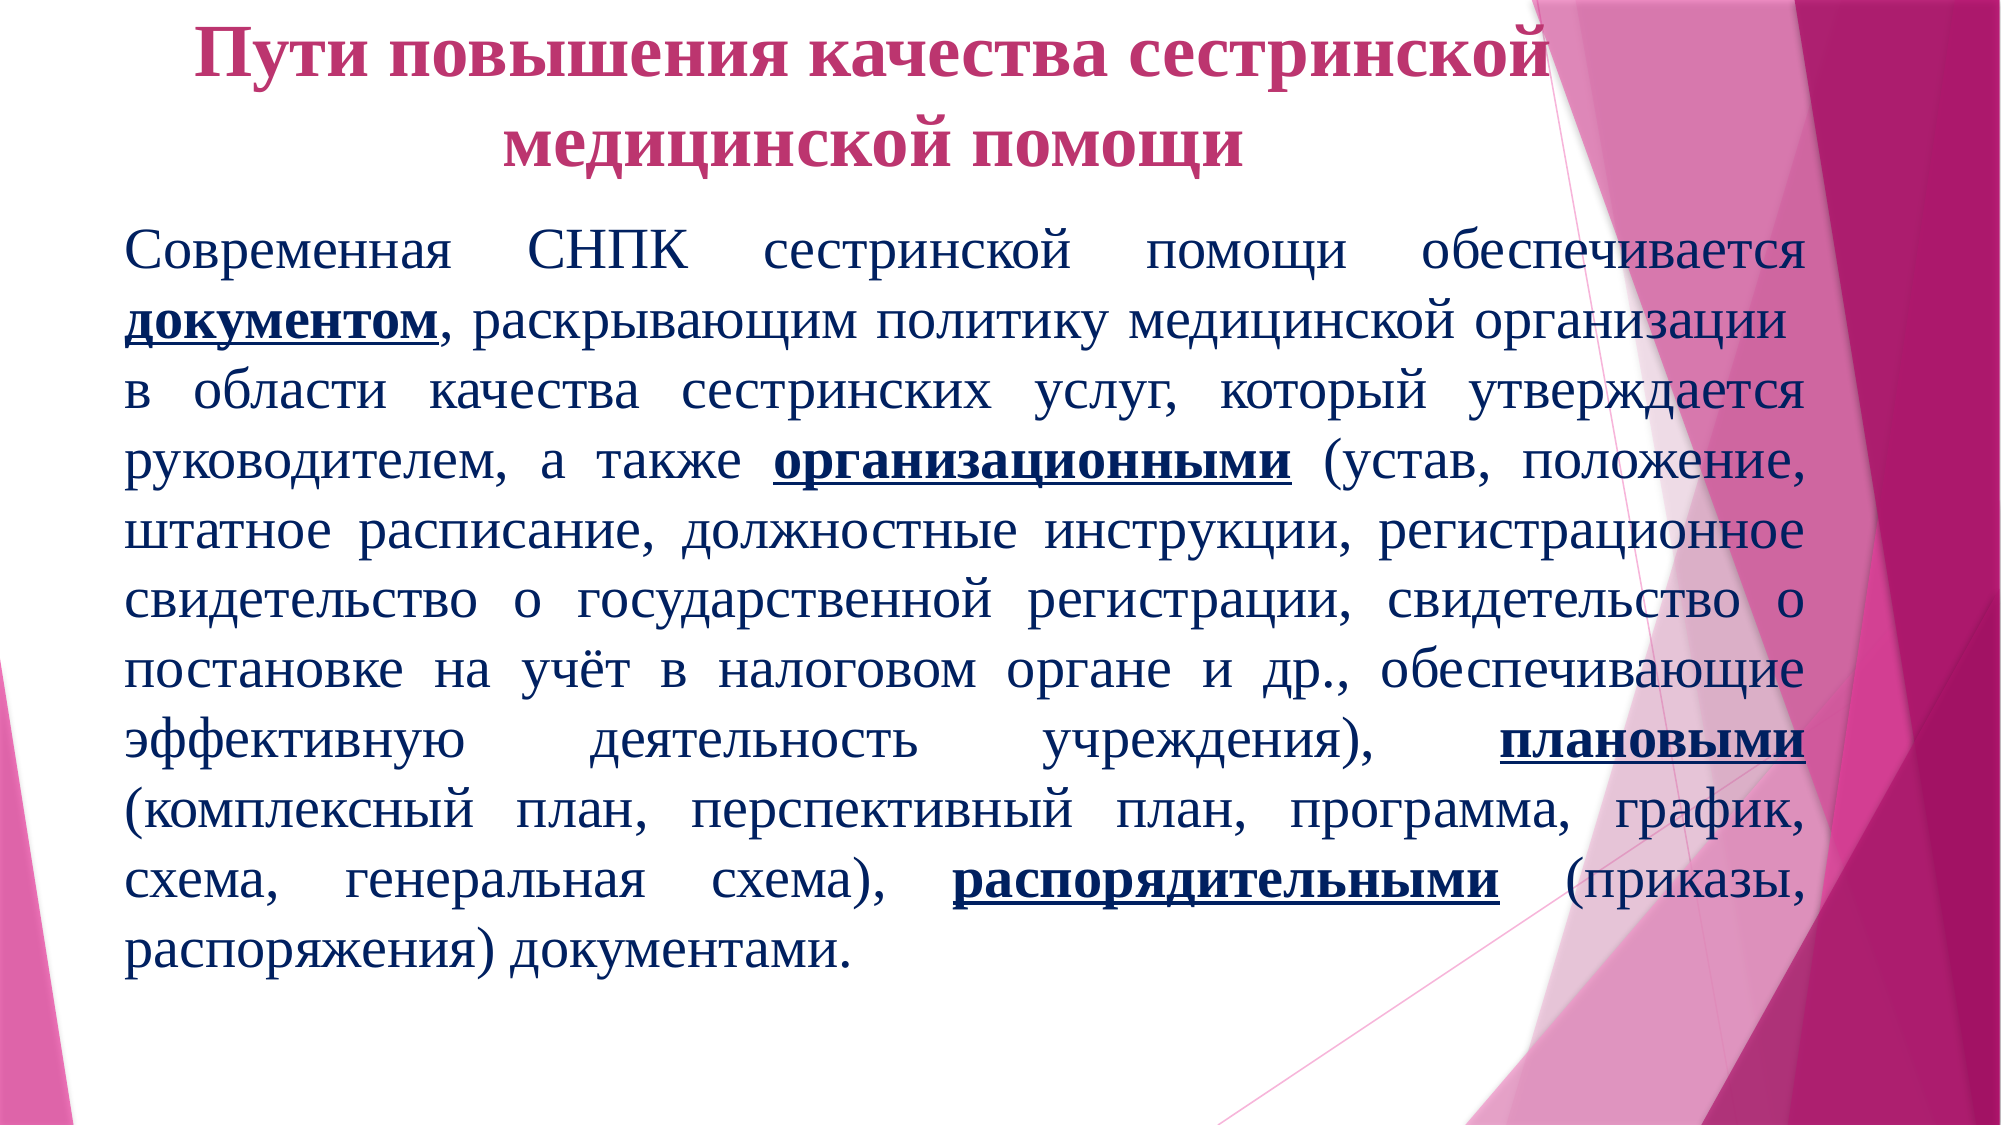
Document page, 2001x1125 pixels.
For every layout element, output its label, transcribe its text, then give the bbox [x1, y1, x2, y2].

text_box Современная СНПК сестринской помощи обеспечивается документом, раскрывающим политику медицинской организации в области качества сестринских услуг, который утверждается руководителем, а также организационными (устав, положение, штатное расписание, должностные инструкции, регистрационное свидетельство о государственной регистрации, свидетельство о постановке на учёт в налоговом органе и др., обеспечивающие эффективную деятельность учреждения), плановыми (комплексный план, перспективный план, программа, график, схема, генеральная схема), распорядительными (приказы, распоряжения) документами. [110, 202, 1822, 987]
text_box Пути повышения качества сестринской медицинской помощи [0, 0, 1750, 190]
